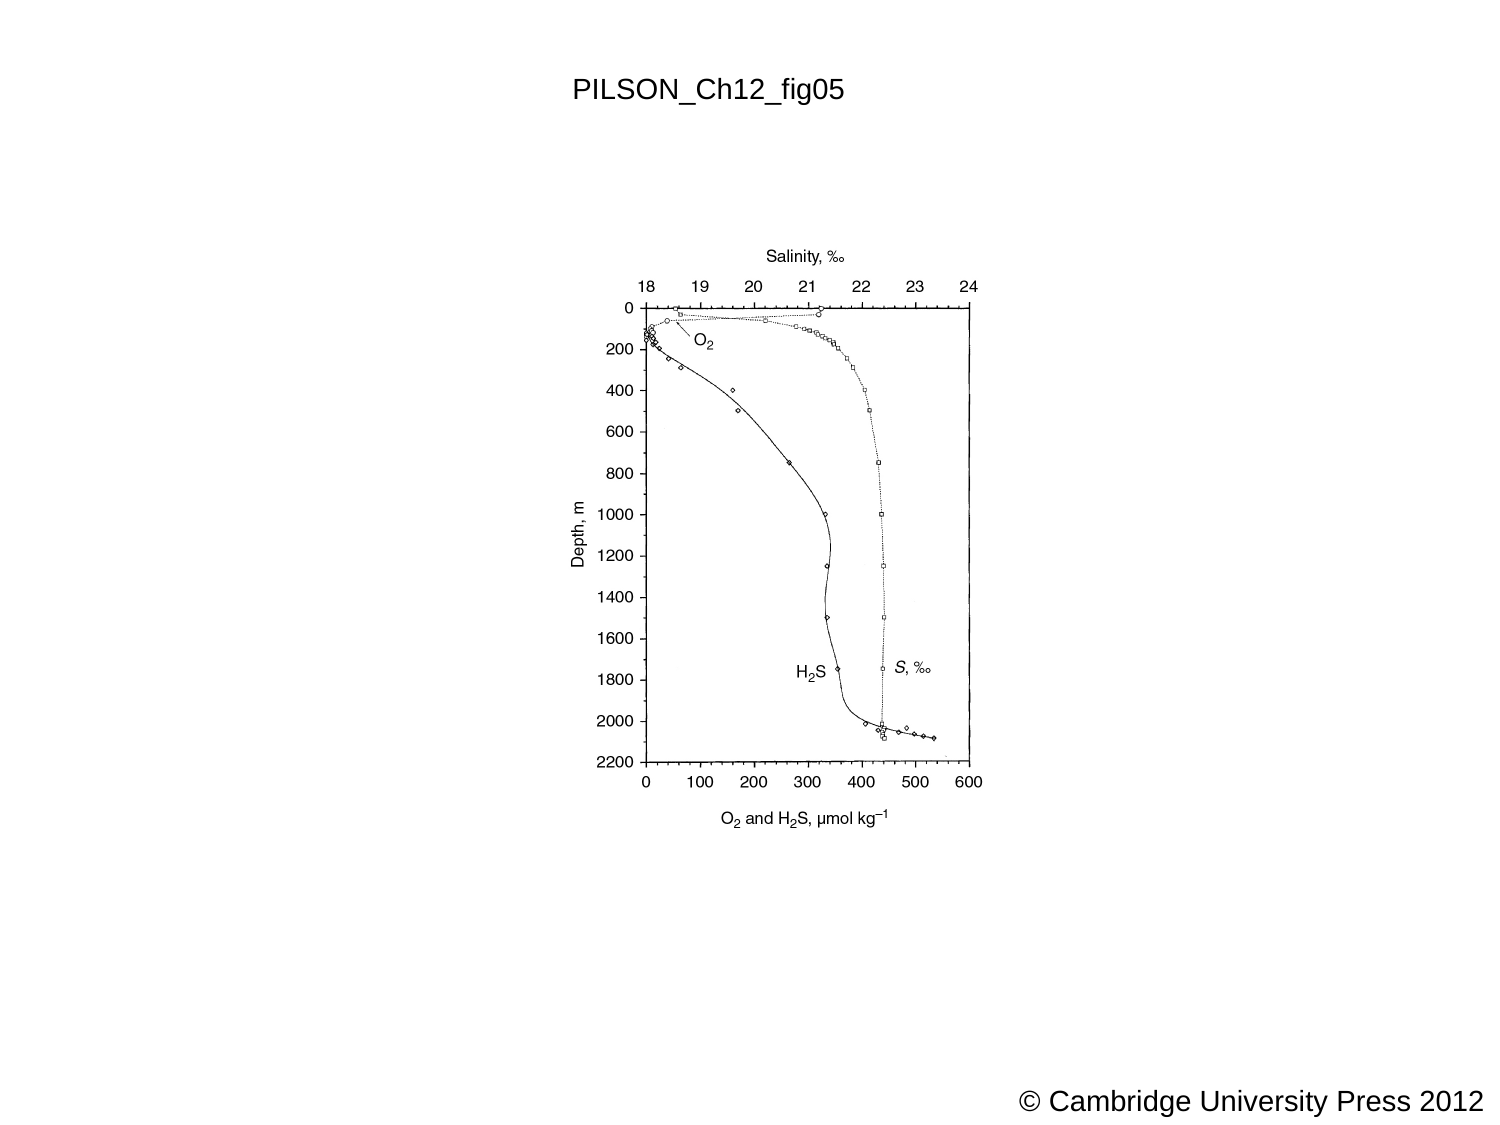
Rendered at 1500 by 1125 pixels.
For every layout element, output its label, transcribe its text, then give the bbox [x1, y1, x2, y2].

text_box PILSON_Ch12_fig05 [557, 62, 861, 113]
picture [567, 245, 986, 834]
text_box © Cambridge University Press 2012 [915, 1074, 1500, 1125]
